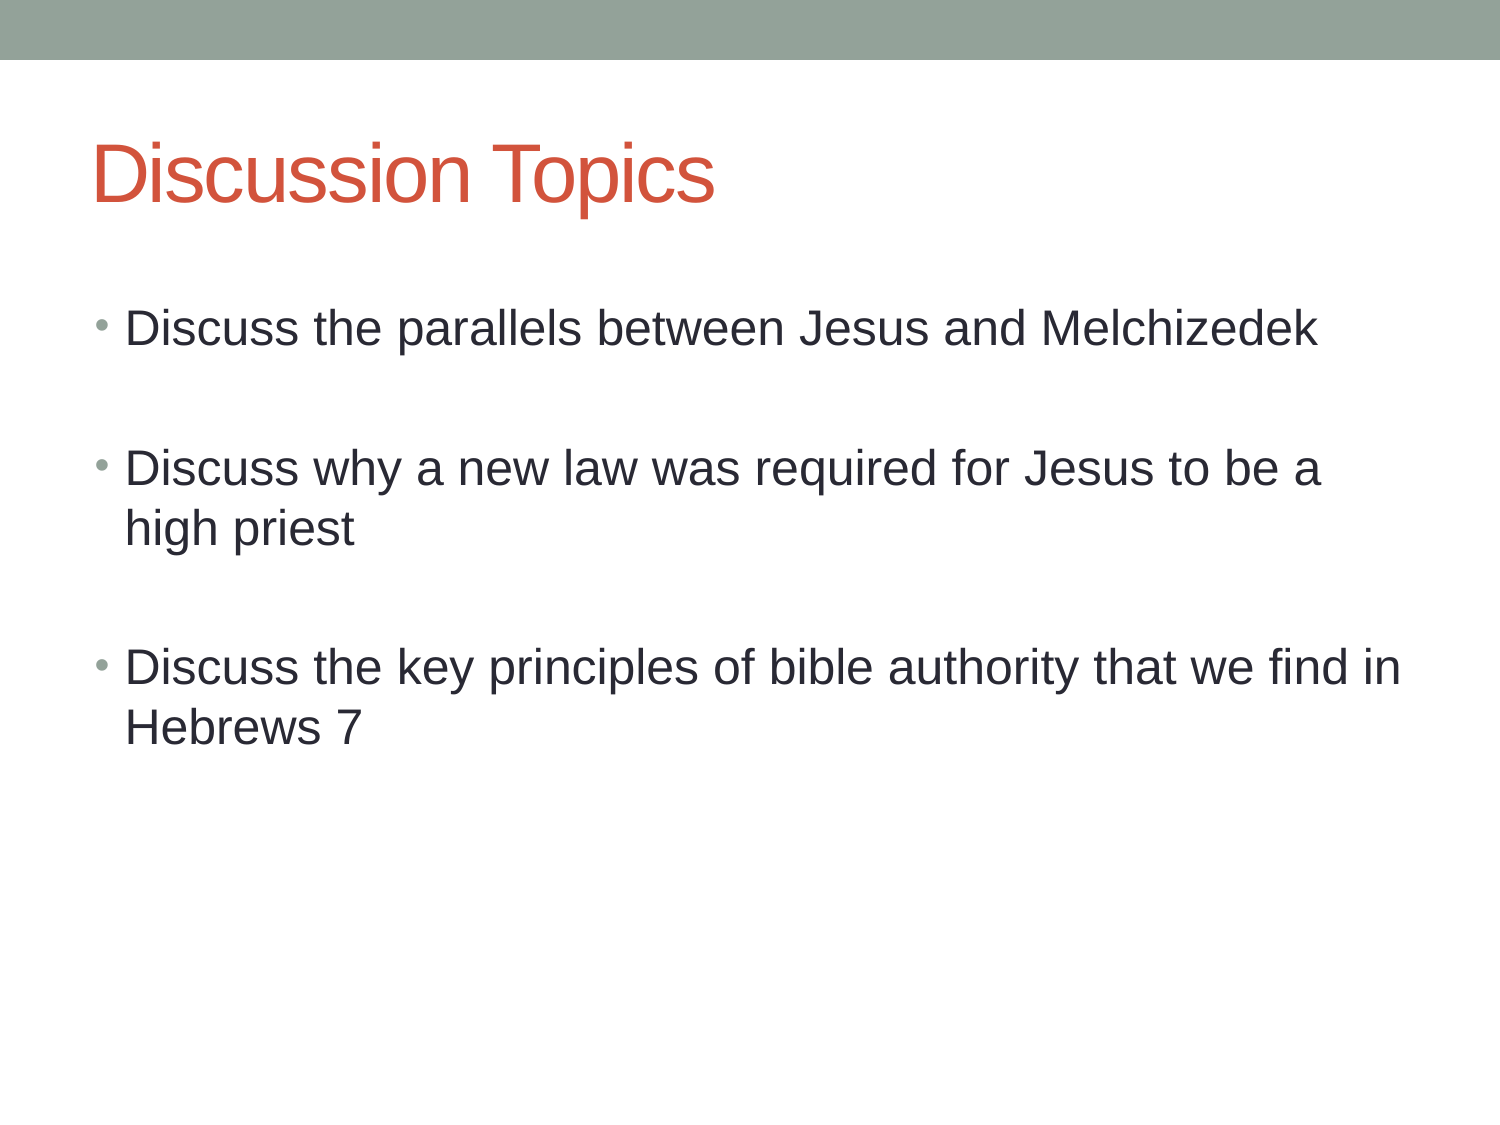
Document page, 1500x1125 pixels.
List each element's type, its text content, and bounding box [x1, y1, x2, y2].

list Discuss the parallels between Jesus and Melchizedek Discuss why a new law was required for Jesus to be a high priest Discuss the key principles of bible authority that we find in Hebrews 7 [79, 287, 1430, 1088]
title Discussion Topics [75, 87, 1425, 250]
